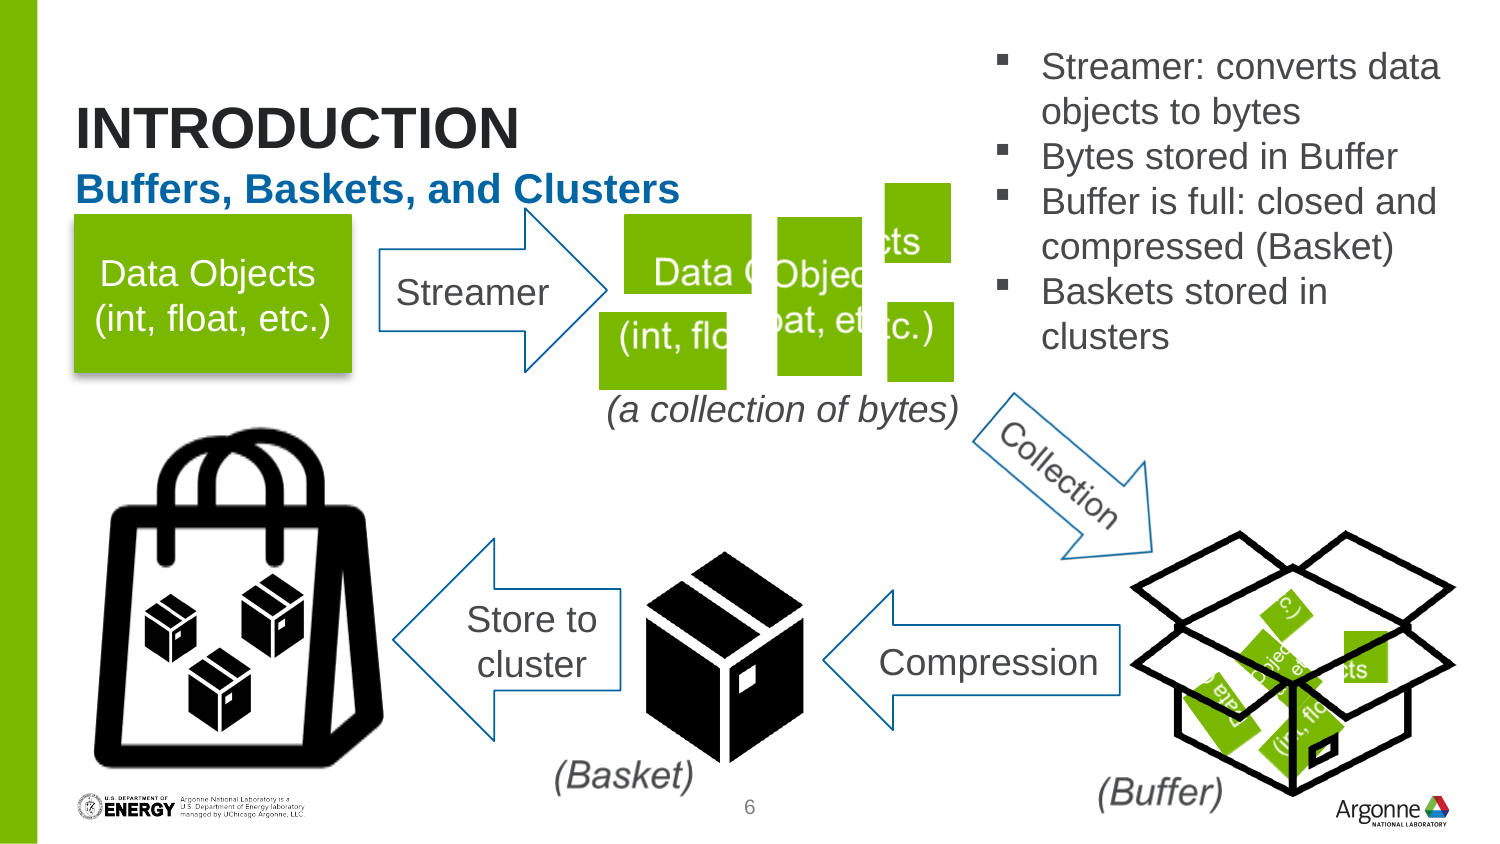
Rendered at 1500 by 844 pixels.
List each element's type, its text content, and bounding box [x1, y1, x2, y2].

picture [528, 528, 839, 822]
picture [75, 791, 308, 822]
picture [21, 413, 456, 784]
text_box Compression [845, 589, 1100, 731]
text_box (a collection of bytes) [591, 377, 980, 437]
text_box Data Objects (int, float, etc.) [74, 214, 352, 373]
picture [777, 216, 863, 377]
text_box Streamer [378, 207, 608, 374]
slide_number 6 [723, 799, 788, 819]
text_box Streamer: converts data objects to bytes Bytes stored in Buffer Buffer is full: closed and compressed (Basket) Baskets stored in clusters [979, 34, 1459, 365]
text_box Store to cluster [462, 537, 604, 743]
title Introduction [75, 60, 979, 163]
picture [884, 183, 955, 263]
picture [595, 311, 727, 391]
list Buffers, Baskets, and Clusters [75, 167, 979, 229]
picture [887, 302, 958, 382]
picture [946, 363, 1479, 838]
picture [620, 213, 752, 294]
